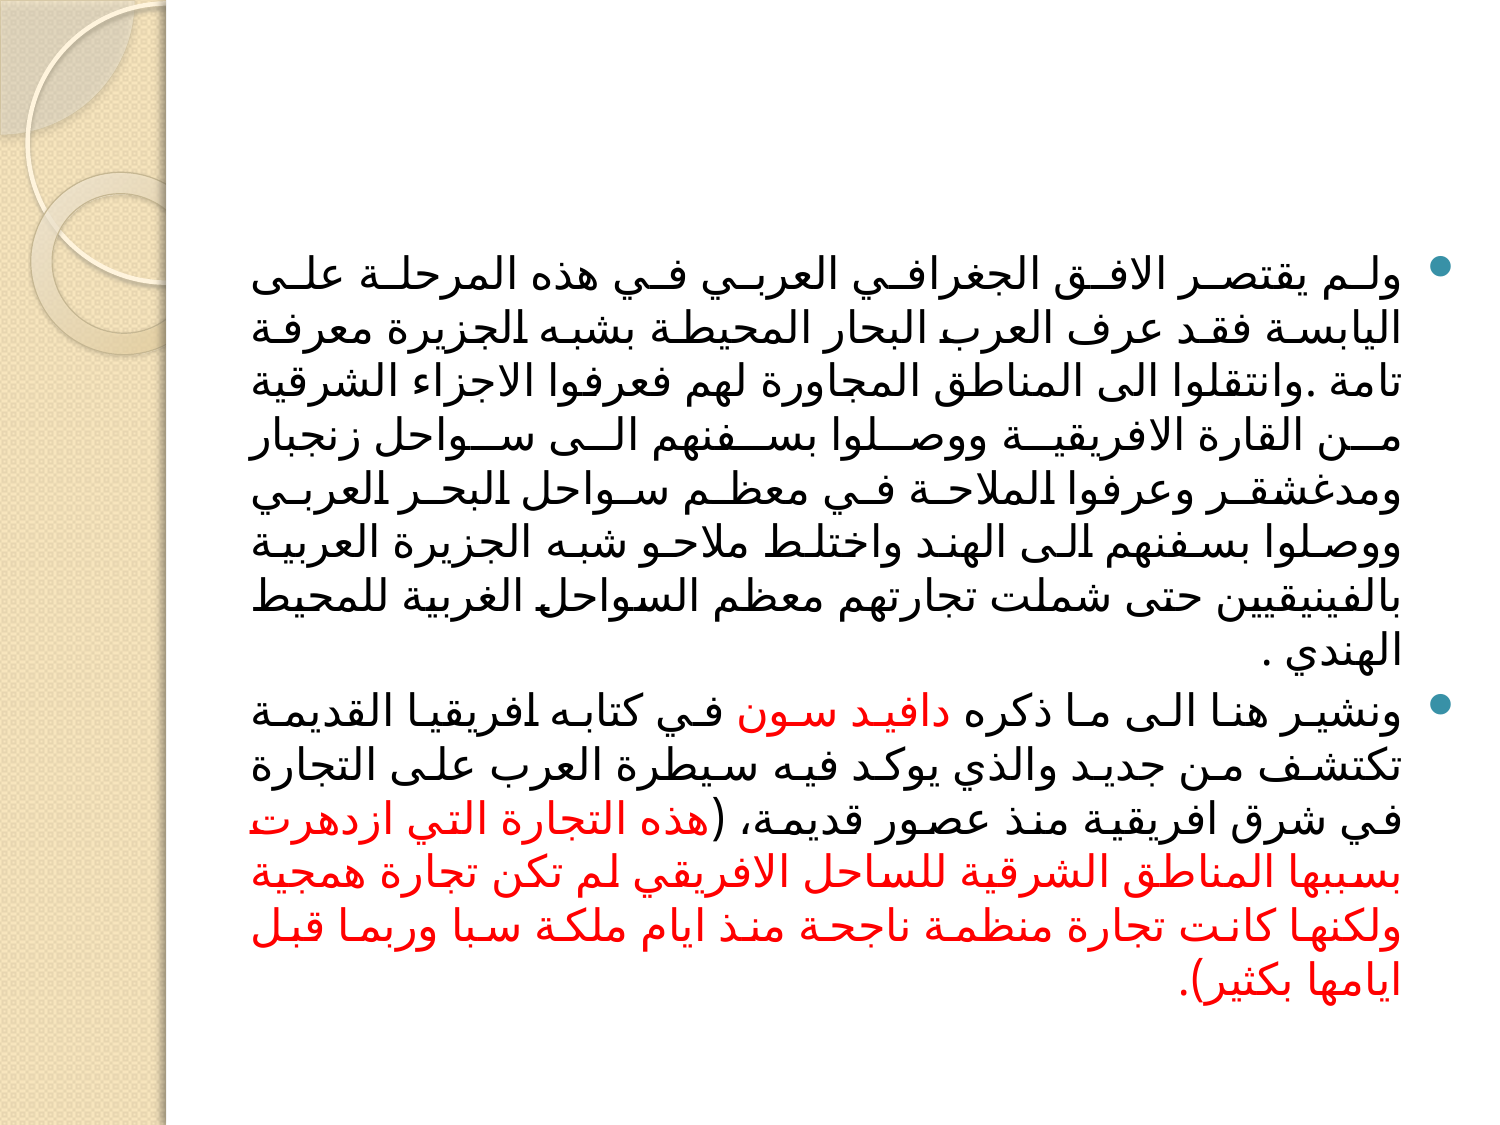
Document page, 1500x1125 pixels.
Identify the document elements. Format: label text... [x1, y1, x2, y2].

list ولم يقتصر الافق الجغرافي العربي في هذه المرحلة على اليابسة فقد عرف العرب البحار المحيطة بشبه الجزيرة معرفة تامة .وانتقلوا الى المناطق المجاورة لهم فعرفوا الاجزاء الشرقية من القارة الافريقية ووصلوا بسفنهم الى سواحل زنجبار ومدغشقر وعرفوا الملاحة في معظم سواحل البحر العربي ووصلوا بسفنهم الى الهند واختلط ملاحو شبه الجزيرة العربية بالفينيقيين حتى شملت تجارتهم معظم السواحل الغربية للمحيط الهندي . ونشير هنا الى ما ذكره دافيد سون في كتابه افريقيا القديمة تكتشف من جديد والذي يوكد فيه سيطرة العرب على التجارة في شرق افريقية منذ عصور قديمة، (هذه التجارة التي ازدهرت بسببها المناطق الشرقية للساحل الافريقي لم تكن تجارة همجية ولكنها كانت تجارة منظمة ناجحة منذ ايام ملكة سبا وربما قبل ايامها بكثير). [235, 237, 1466, 1025]
